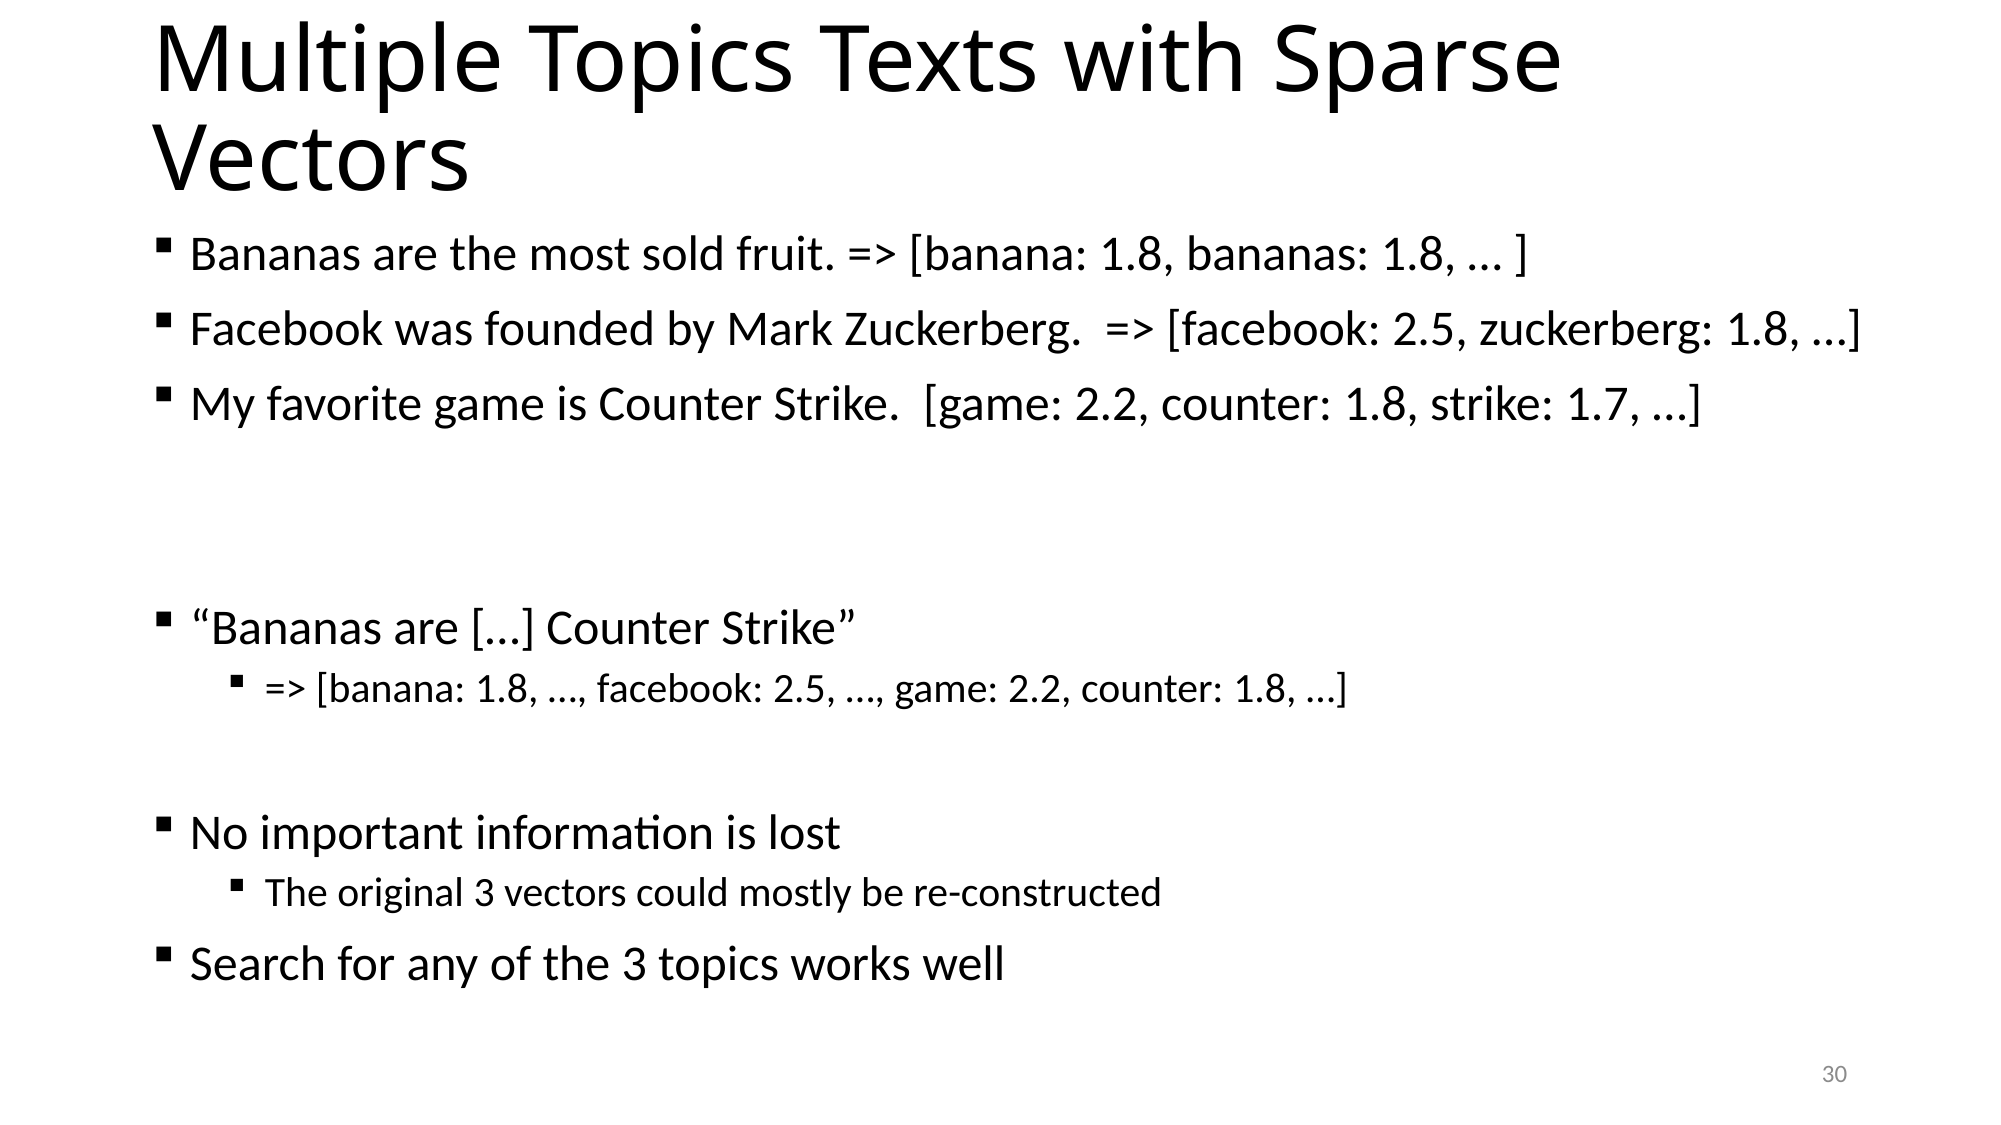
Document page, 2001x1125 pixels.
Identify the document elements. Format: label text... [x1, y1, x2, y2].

slide_number 30 [1412, 1042, 1863, 1103]
list Bananas are the most sold fruit. => [banana: 1.8, bananas: 1.8, … ] Facebook was founded by Mark Zuckerberg. => [facebook: 2.5, zuckerberg: 1.8, …] My favorite game is Counter Strike. [game: 2.2, counter: 1.8, strike: 1.7, …] “Bananas are […] Counter Strike” => [banana: 1.8, …, facebook: 2.5, …, game: 2.2, counter: 1.8, …] No important information is lost The original 3 vectors could mostly be re-constructed Search for any of the 3 topics works well [137, 219, 2000, 1014]
title Multiple Topics Texts with Sparse Vectors [137, 2, 1863, 219]
